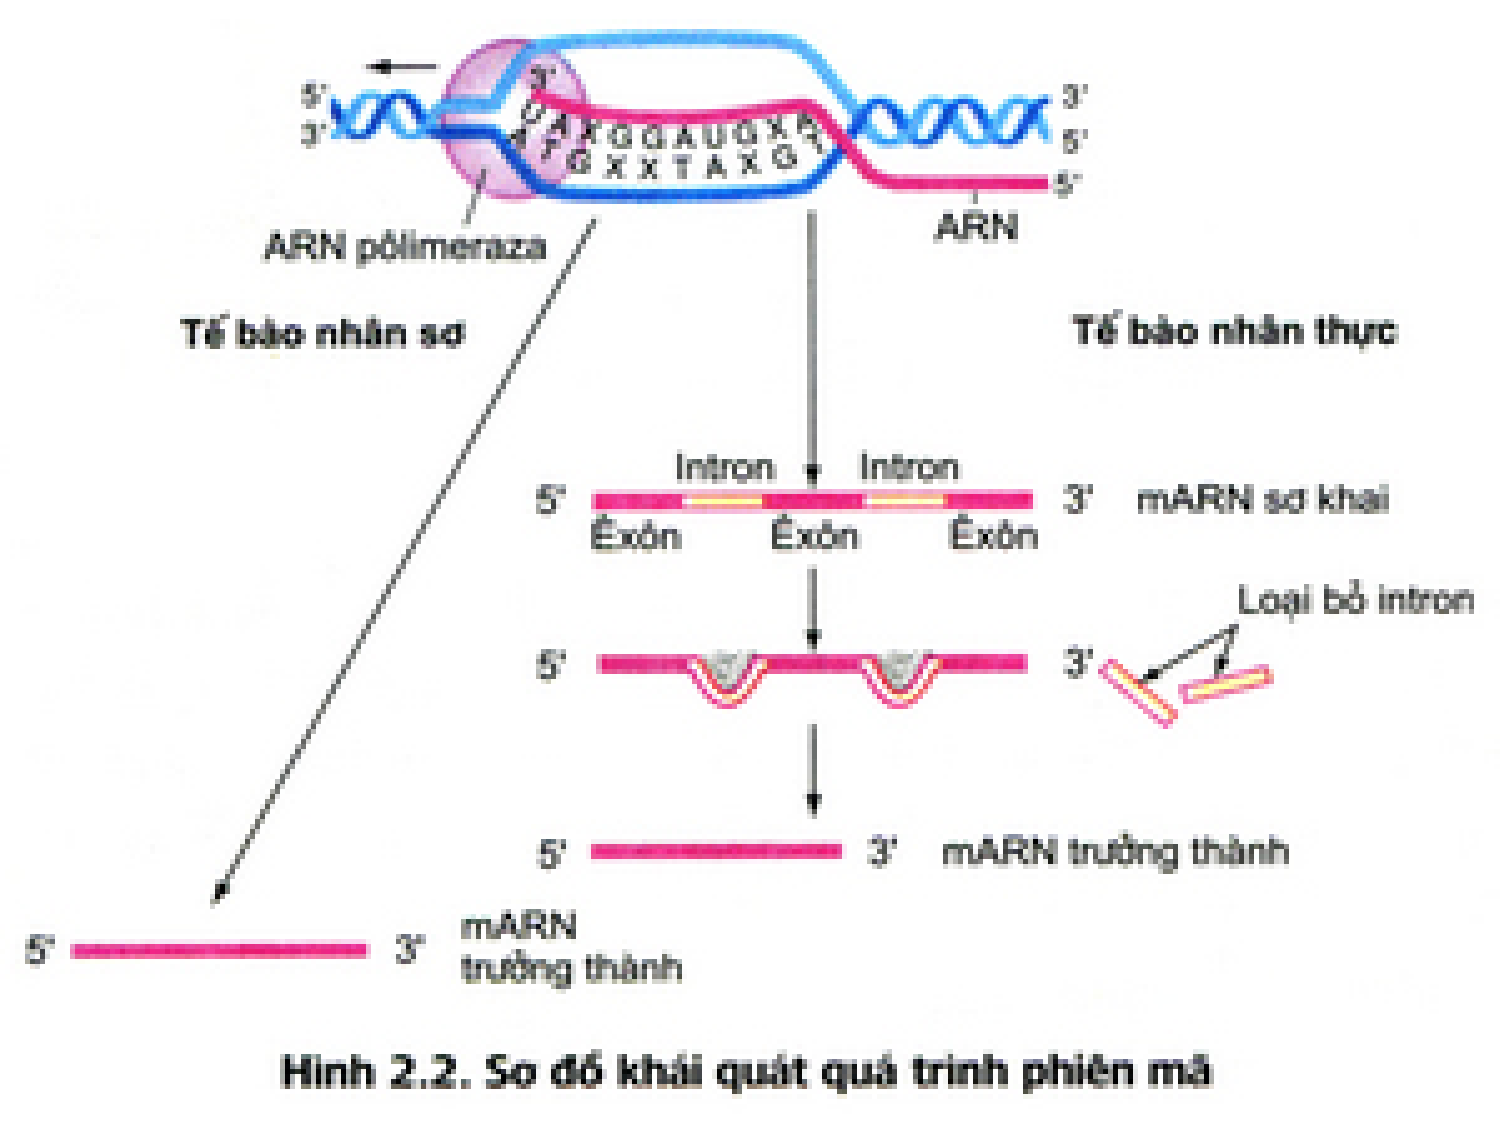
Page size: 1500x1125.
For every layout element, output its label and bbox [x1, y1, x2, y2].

list [0, 19, 1500, 1125]
